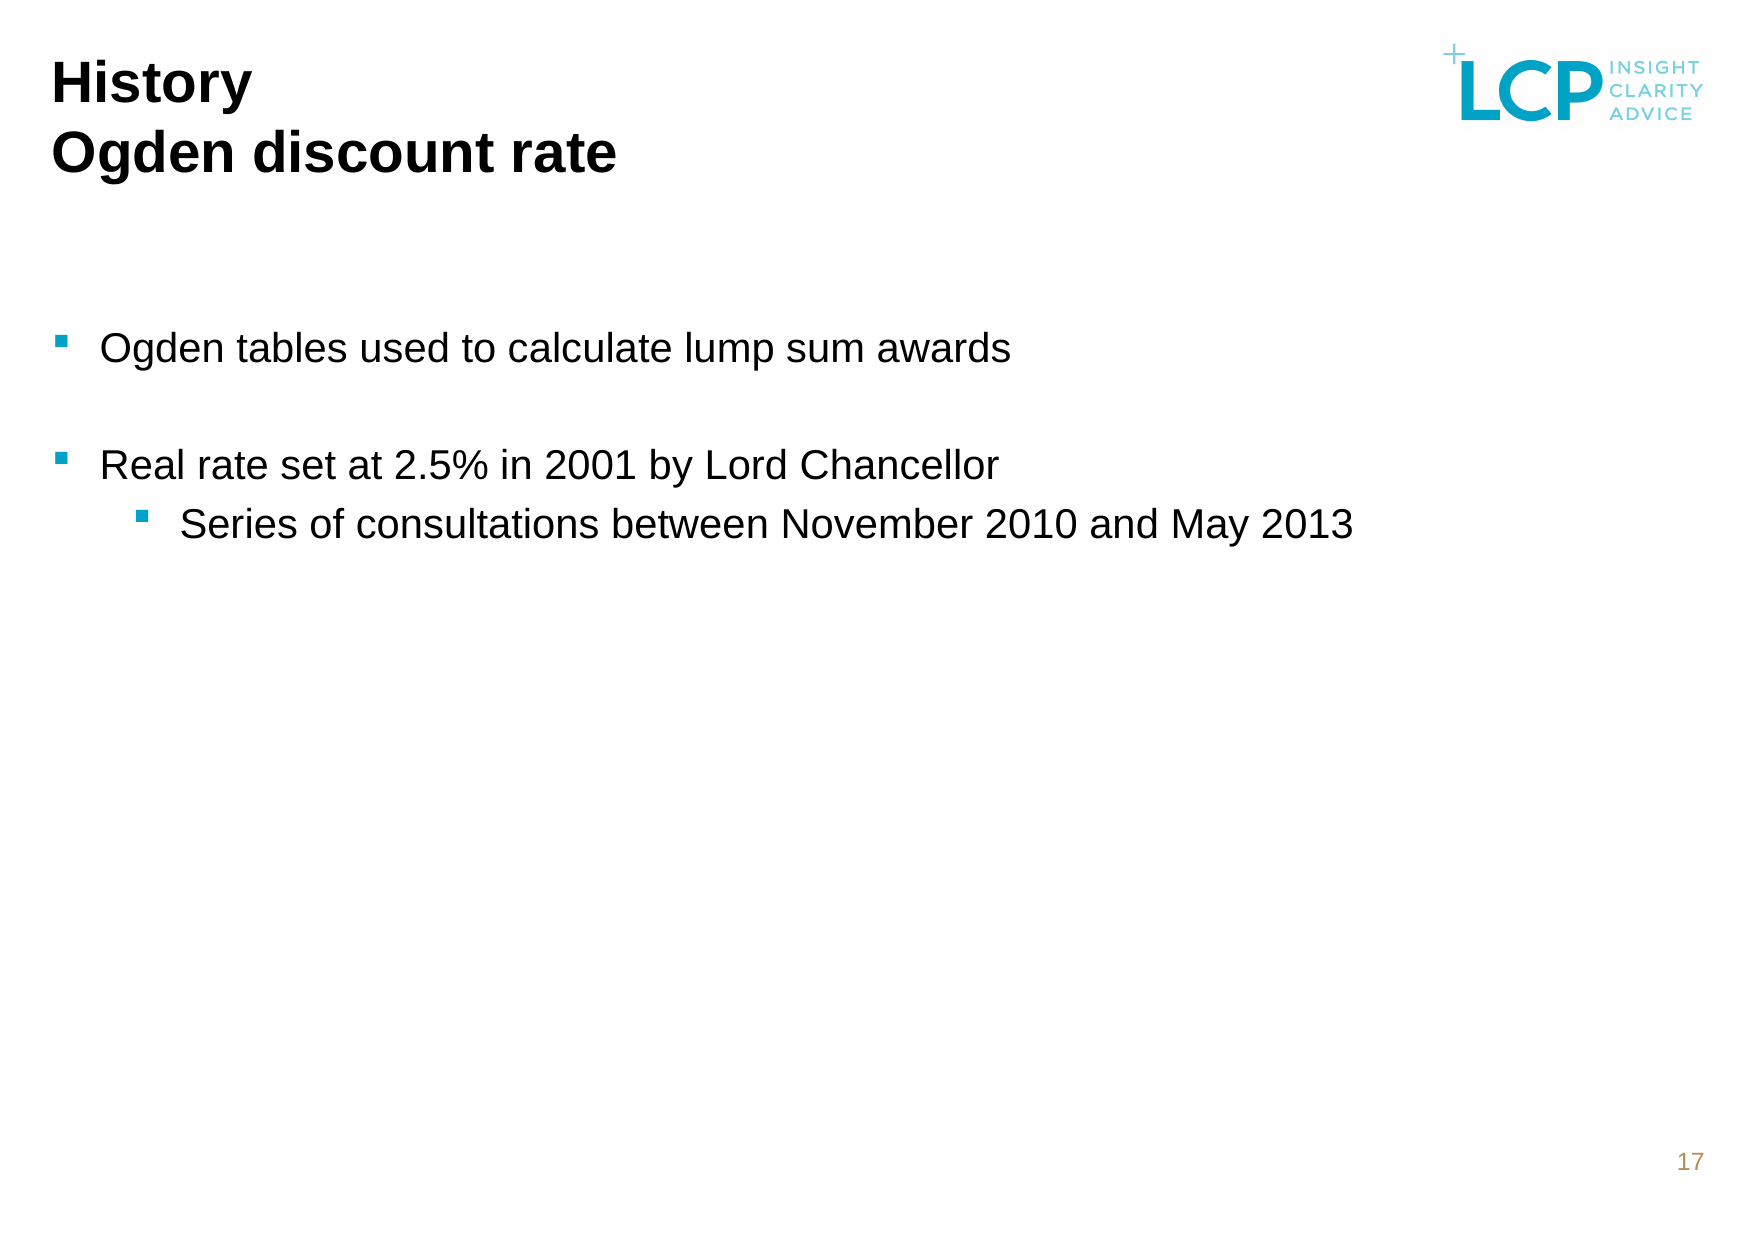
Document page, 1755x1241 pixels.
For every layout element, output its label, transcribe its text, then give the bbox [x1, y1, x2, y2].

slide_number 17 [1602, 1142, 1724, 1179]
title History Ogden discount rate [35, 35, 1421, 243]
text_box Ogden tables used to calculate lump sum awards Real rate set at 2.5% in 2001 by Lord Chancellor Series of consultations between November 2010 and May 2013 [35, 254, 1683, 1102]
picture [1430, 36, 1717, 131]
